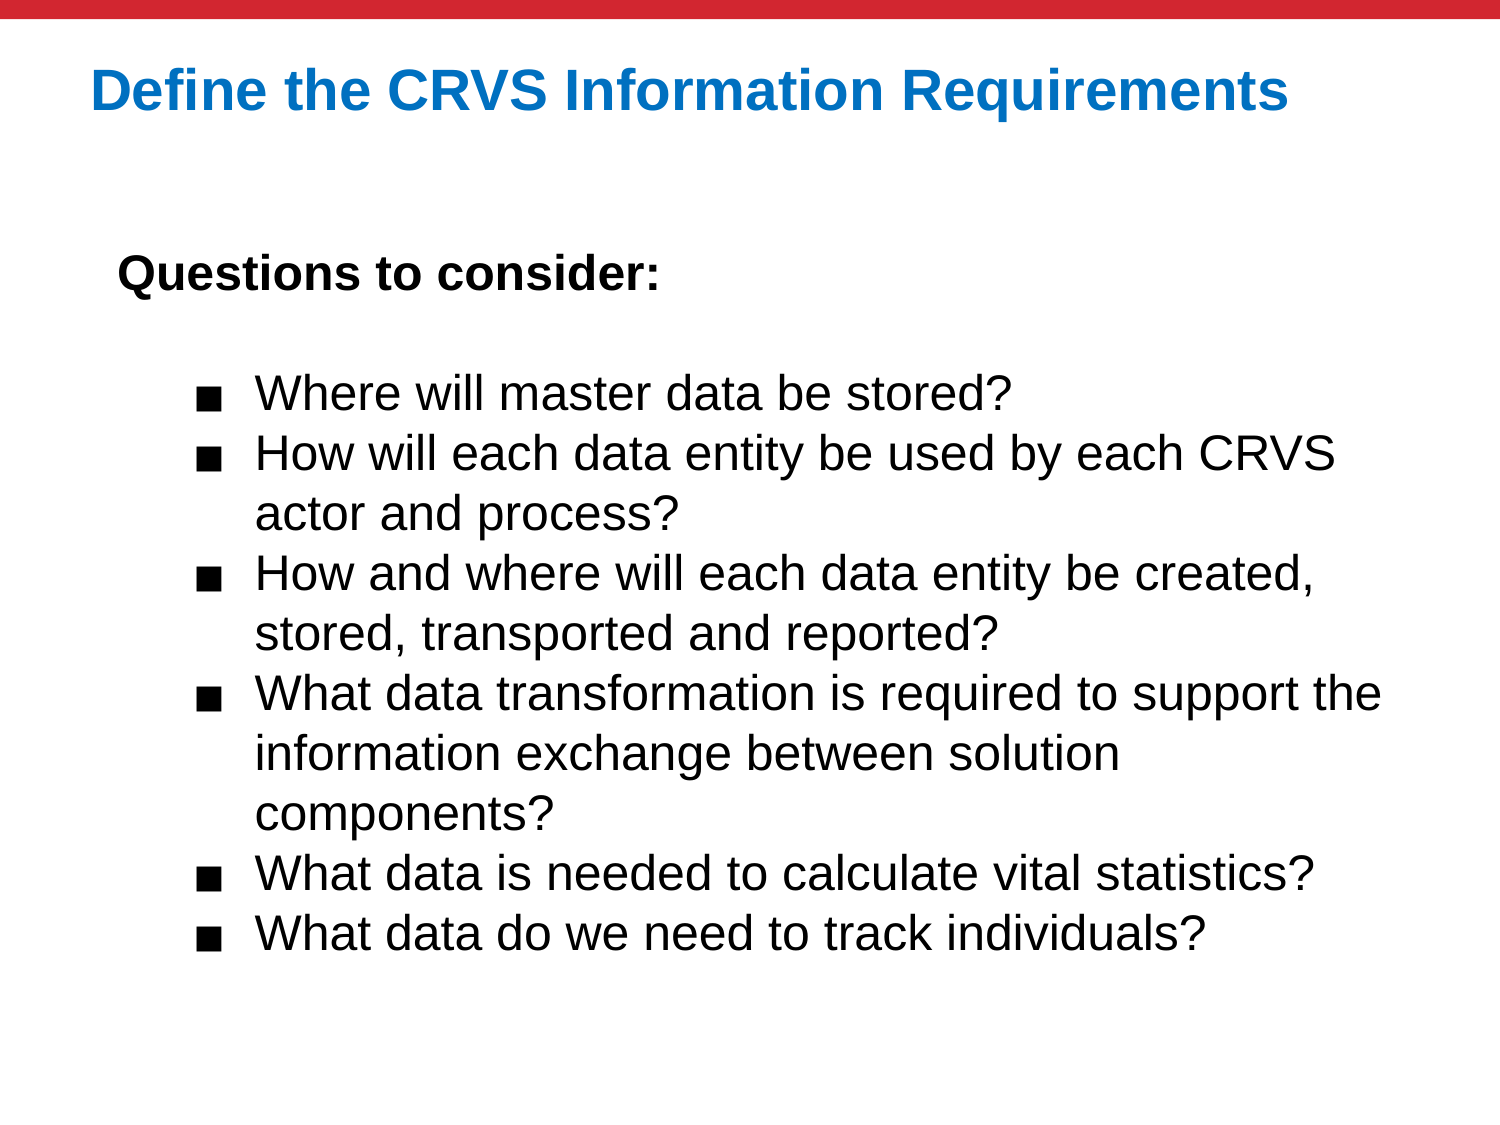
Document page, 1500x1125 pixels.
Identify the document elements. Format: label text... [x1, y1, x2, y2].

text_box Questions to consider: Where will master data be stored? How will each data entity be used by each CRVS actor and process? How and where will each data entity be created, stored, transported and reported? What data transformation is required to support the information exchange between solution components? What data is needed to calculate vital statistics? What data do we need to track individuals? [89, 232, 1440, 983]
title Define the CRVS Information Requirements [75, 45, 1425, 233]
text_box [0, 0, 1500, 20]
